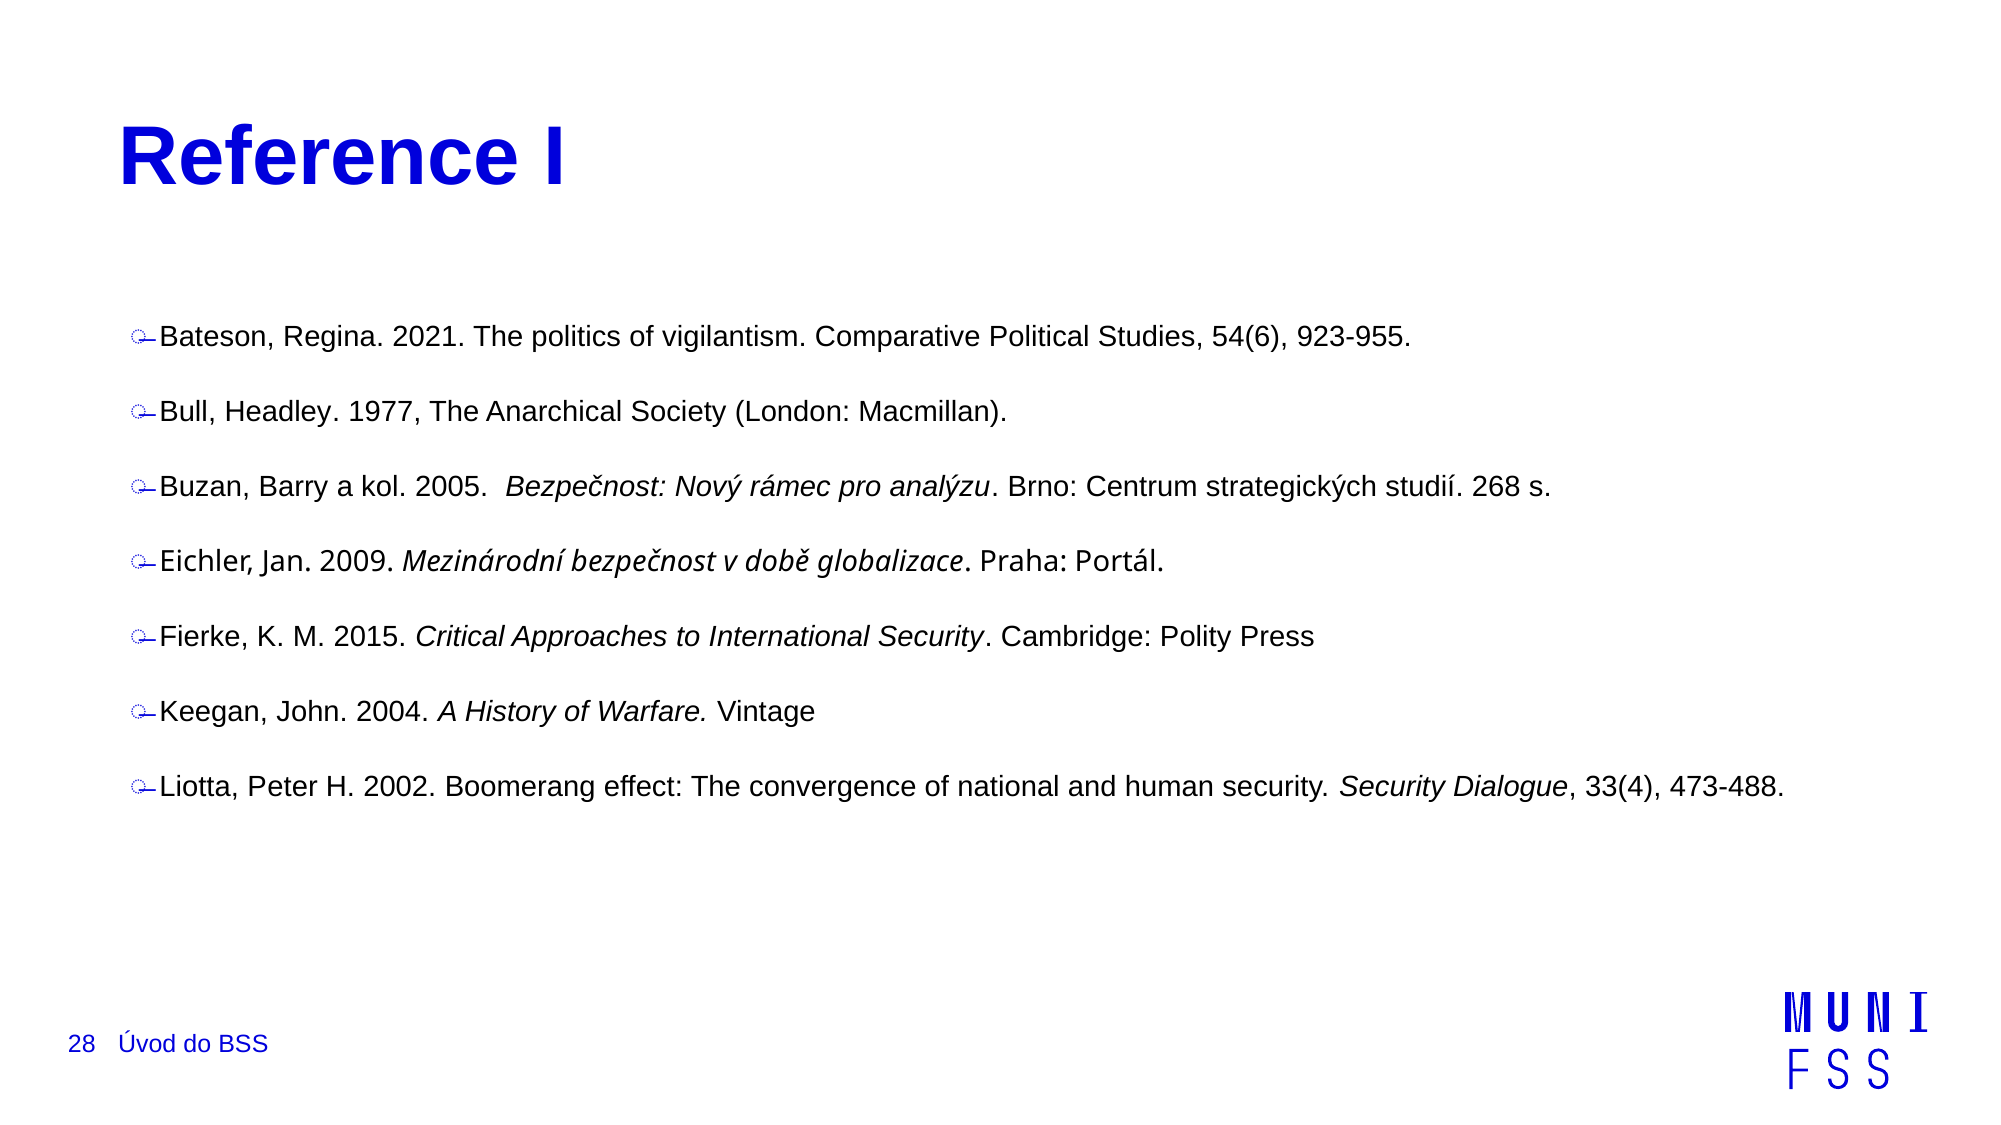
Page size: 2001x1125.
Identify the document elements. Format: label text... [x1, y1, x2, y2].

list Bateson, Regina. 2021. The politics of vigilantism. Comparative Political Studies, 54(6), 923-955. Bull, Headley. 1977, The Anarchical Society (London: Macmillan). Buzan, Barry a kol. 2005. Bezpečnost: Nový rámec pro analýzu. Brno: Centrum strategických studií. 268 s. Eichler, Jan. 2009. Mezinárodní bezpečnost v době globalizace. Praha: Portál. Fierke, K. M. 2015. Critical Approaches to International Security. Cambridge: Polity Press Keegan, John. 2004. A History of Warfare. Vintage Liotta, Peter H. 2002. Boomerang effect: The convergence of national and human security. Security Dialogue, 33(4), 473-488. [118, 277, 1883, 957]
title Reference I [118, 118, 1883, 193]
slide_number 28 [67, 1021, 110, 1063]
footer Úvod do BSS [118, 1021, 1418, 1063]
